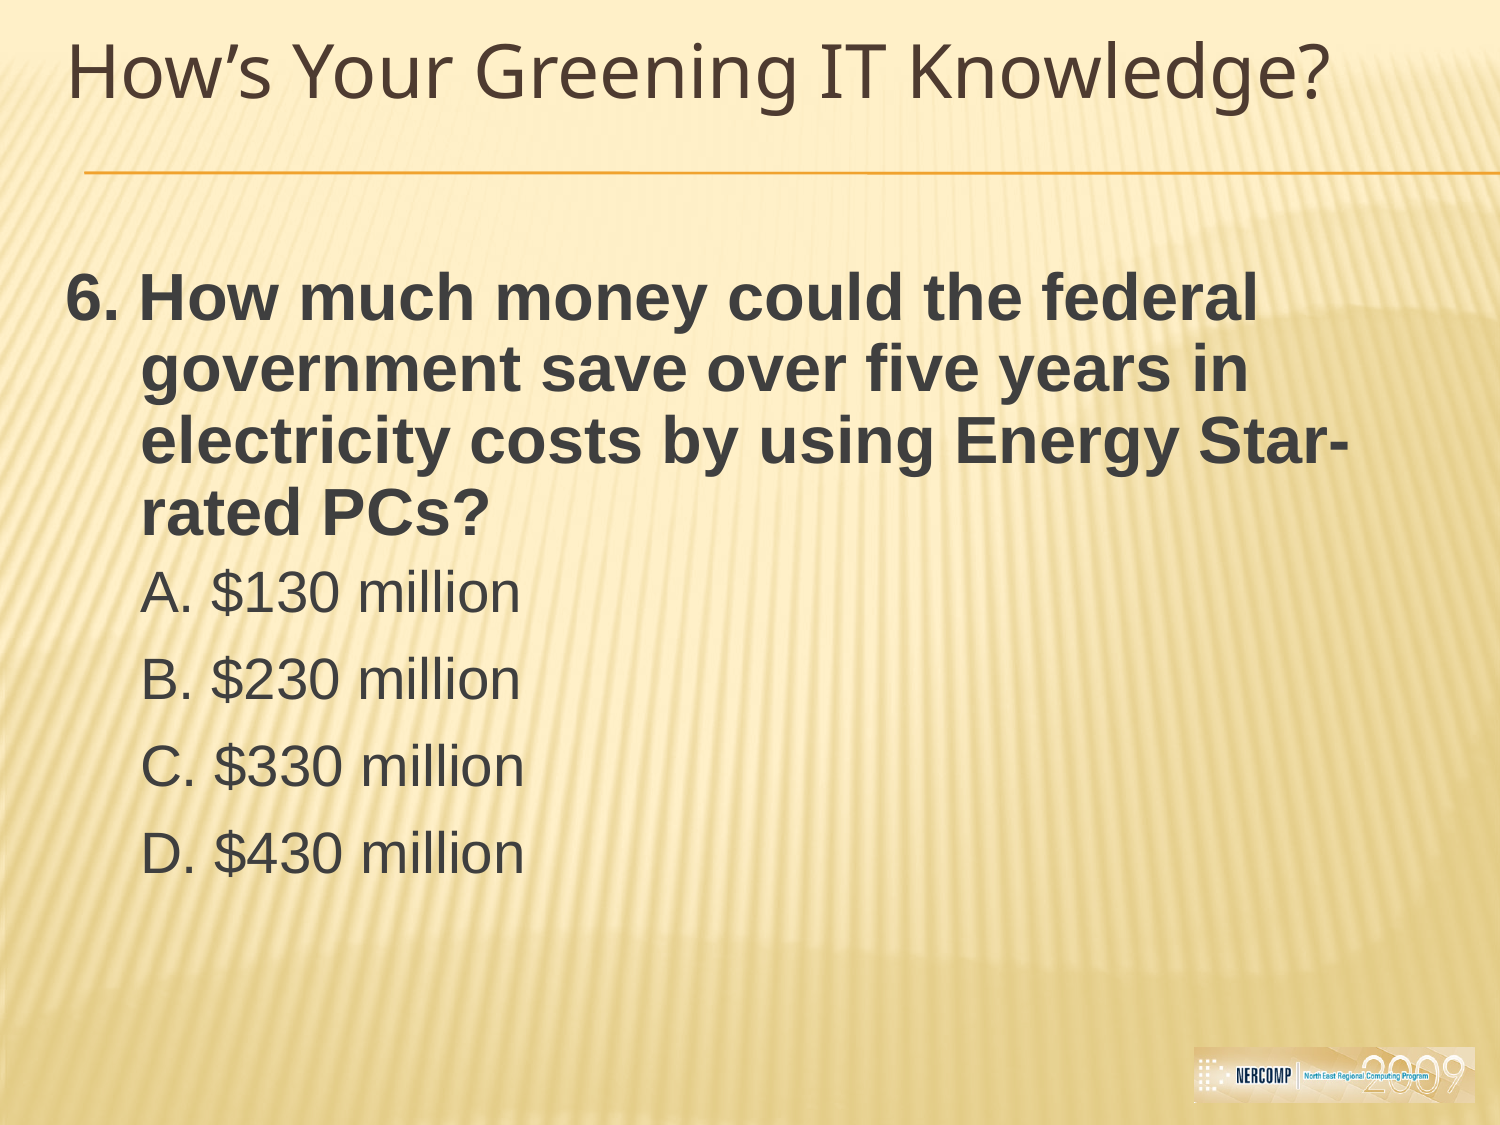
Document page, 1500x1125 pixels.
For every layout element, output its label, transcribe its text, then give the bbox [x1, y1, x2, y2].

title How’s Your Greening IT Knowledge? [50, 0, 1475, 138]
picture [1194, 1047, 1475, 1103]
list 6. How much money could the federal government save over five years in electricity costs by using Energy Star-rated PCs? A. $130 million B. $230 million C. $330 million D. $430 million [49, 254, 1476, 998]
